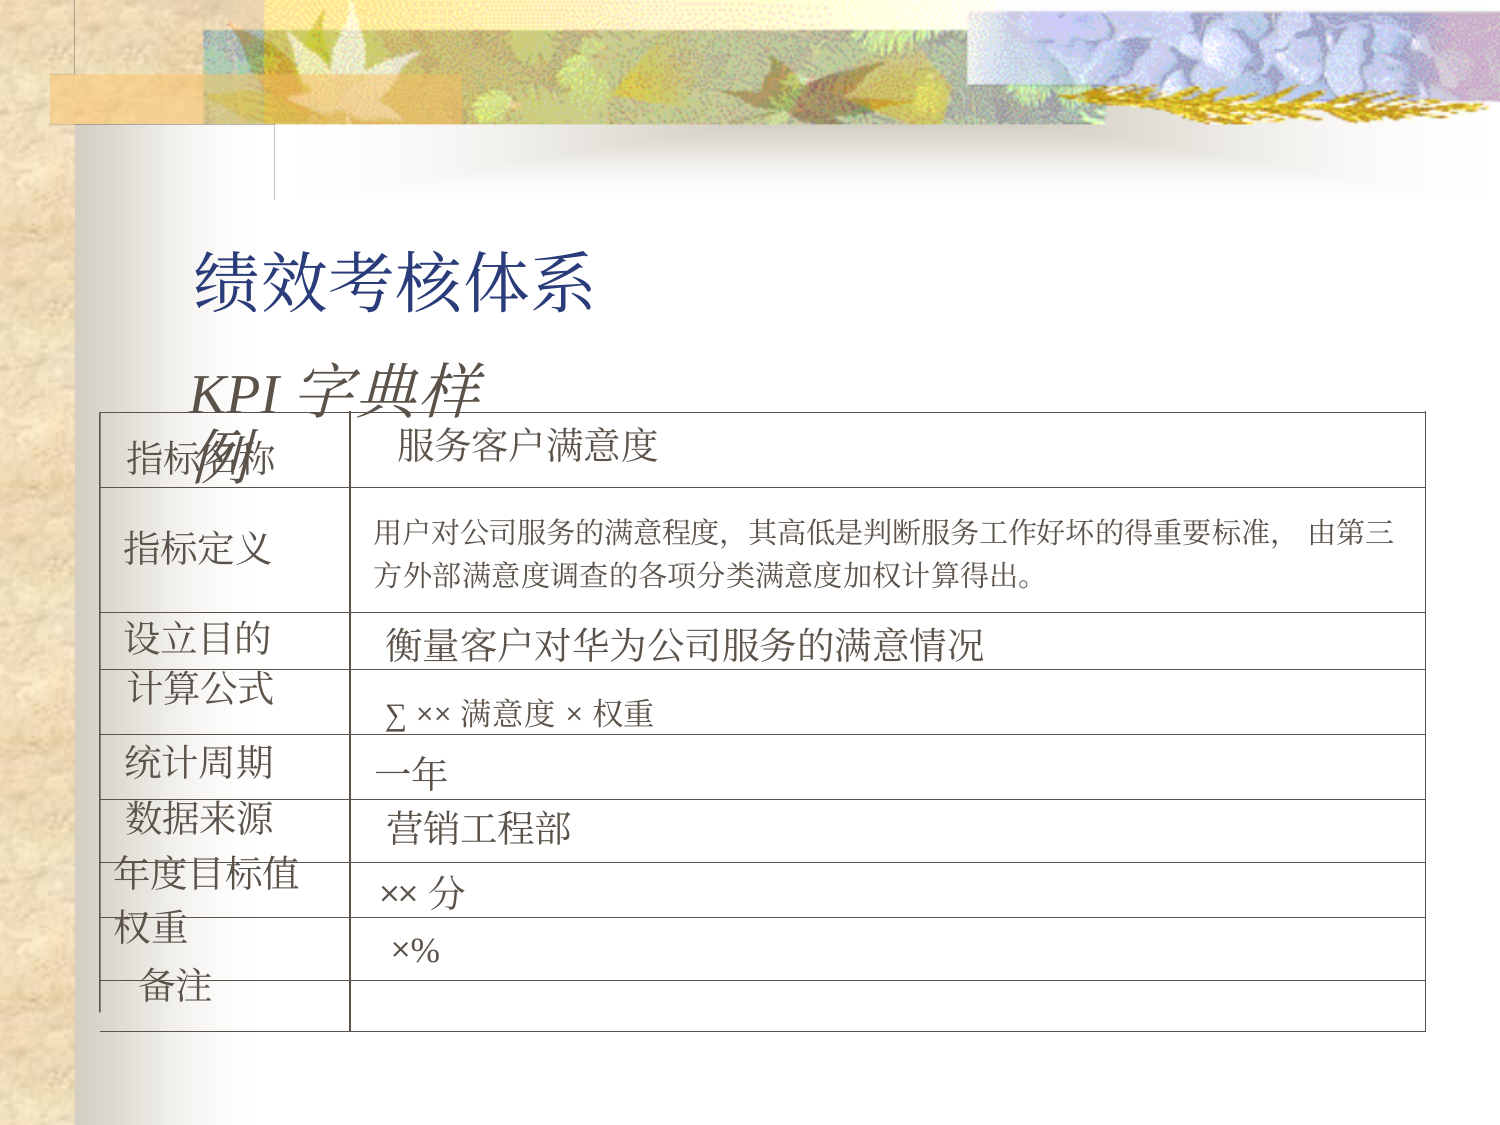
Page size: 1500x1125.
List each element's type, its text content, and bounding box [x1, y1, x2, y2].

table_cell 一年 [351, 735, 1425, 799]
text_box 绩效考核体系 [263, 243, 599, 325]
table_cell [303, 613, 349, 669]
table_cell [303, 863, 349, 917]
table_header 服务客户满意度 [351, 413, 1425, 487]
table_cell [303, 488, 349, 612]
table_header [263, 413, 349, 487]
text_box 指标名称 指标定义 设立目的 计算公式 统计周期 数据来源 年度目标值 权重 备注 [263, 439, 303, 1011]
table_cell ××分 [351, 863, 1425, 917]
table_cell 衡量客户对华为公司服务的满意情况 [351, 613, 1425, 669]
table_cell 用户对公司服务的满意程度，其高低是判断服务工作好坏的得重要标准， 由第三 方外部满意度调查的各项分类满意度加权计算得出。 [351, 488, 1425, 612]
table_cell [303, 670, 349, 734]
table_cell [351, 981, 1425, 1031]
table_cell [303, 918, 349, 980]
table_cell [303, 735, 349, 799]
table_cell 营销工程部 [351, 800, 1425, 862]
table_cell ×% [351, 918, 1425, 980]
picture [0, 0, 1500, 1125]
text_box KPI字典样例 [263, 358, 533, 412]
table_cell [303, 800, 349, 862]
table_cell [263, 981, 349, 1031]
table_cell ∑ ××满意度×权重 [351, 670, 1425, 734]
